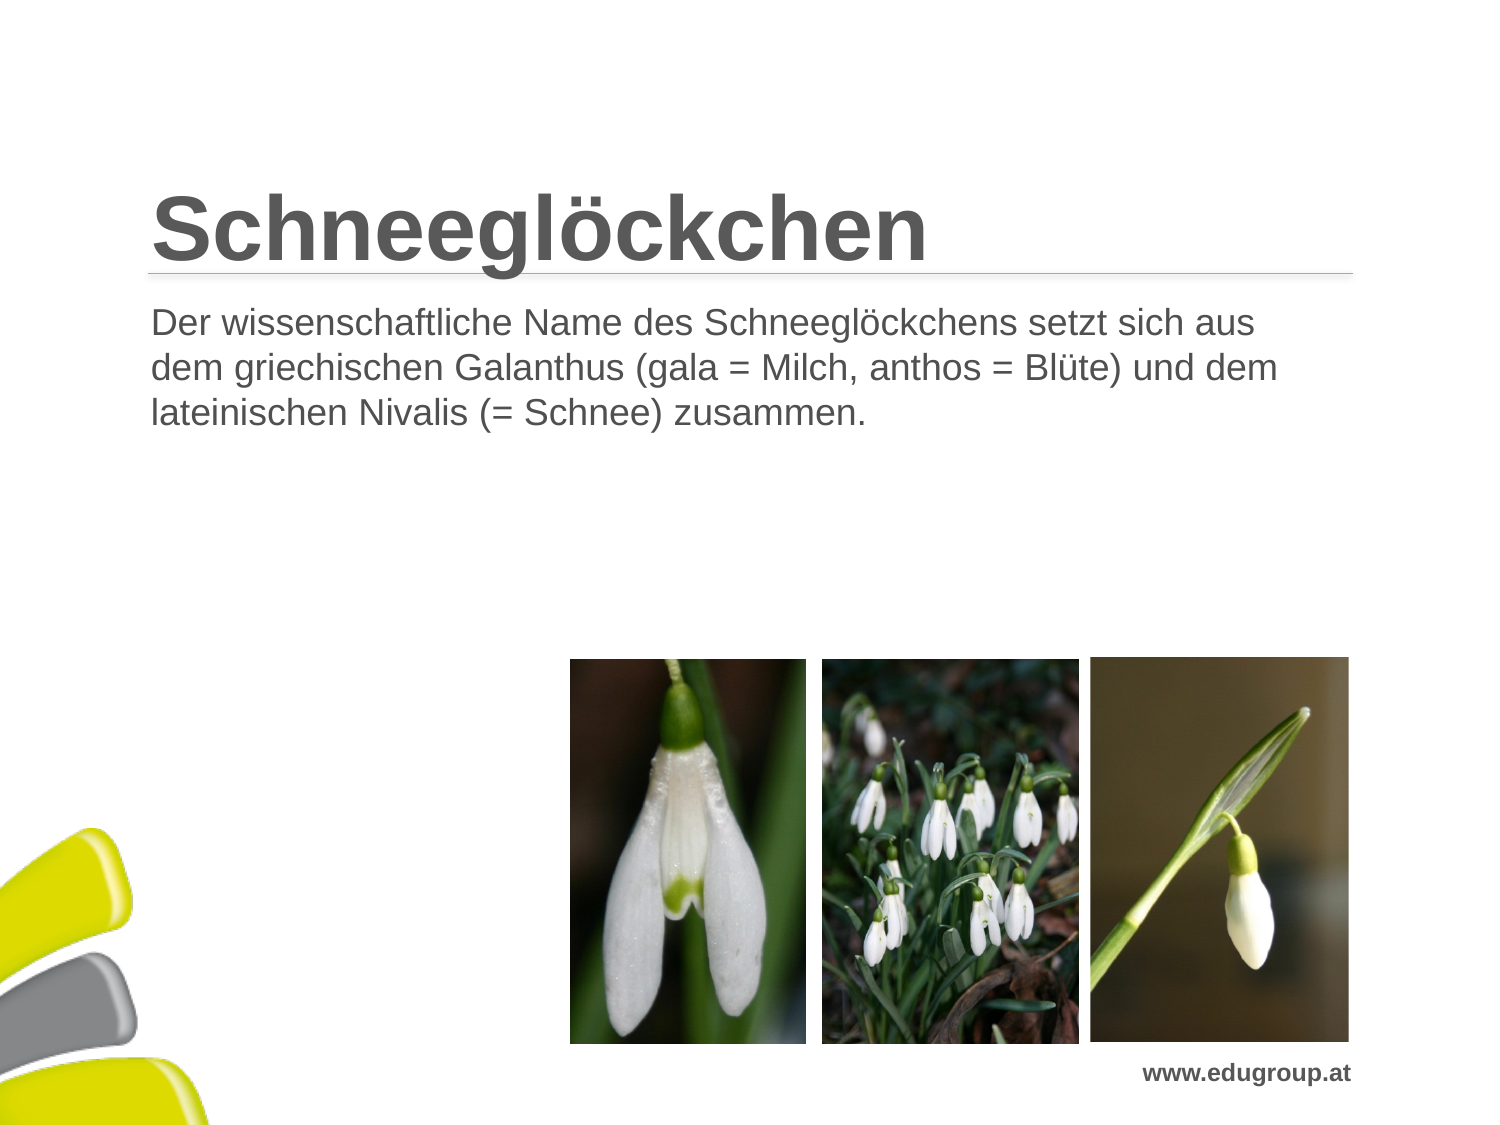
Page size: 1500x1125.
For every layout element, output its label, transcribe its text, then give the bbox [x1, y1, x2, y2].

title Schneeglöckchen [136, 160, 1034, 290]
picture [0, 828, 213, 1125]
list Der wissenschaftliche Name des Schneeglöckchens setzt sich aus dem griechischen Galanthus (gala = Milch, anthos = Blüte) und dem lateinischen Nivalis (= Schnee) zusammen. [135, 290, 1353, 539]
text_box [570, 657, 1349, 1044]
